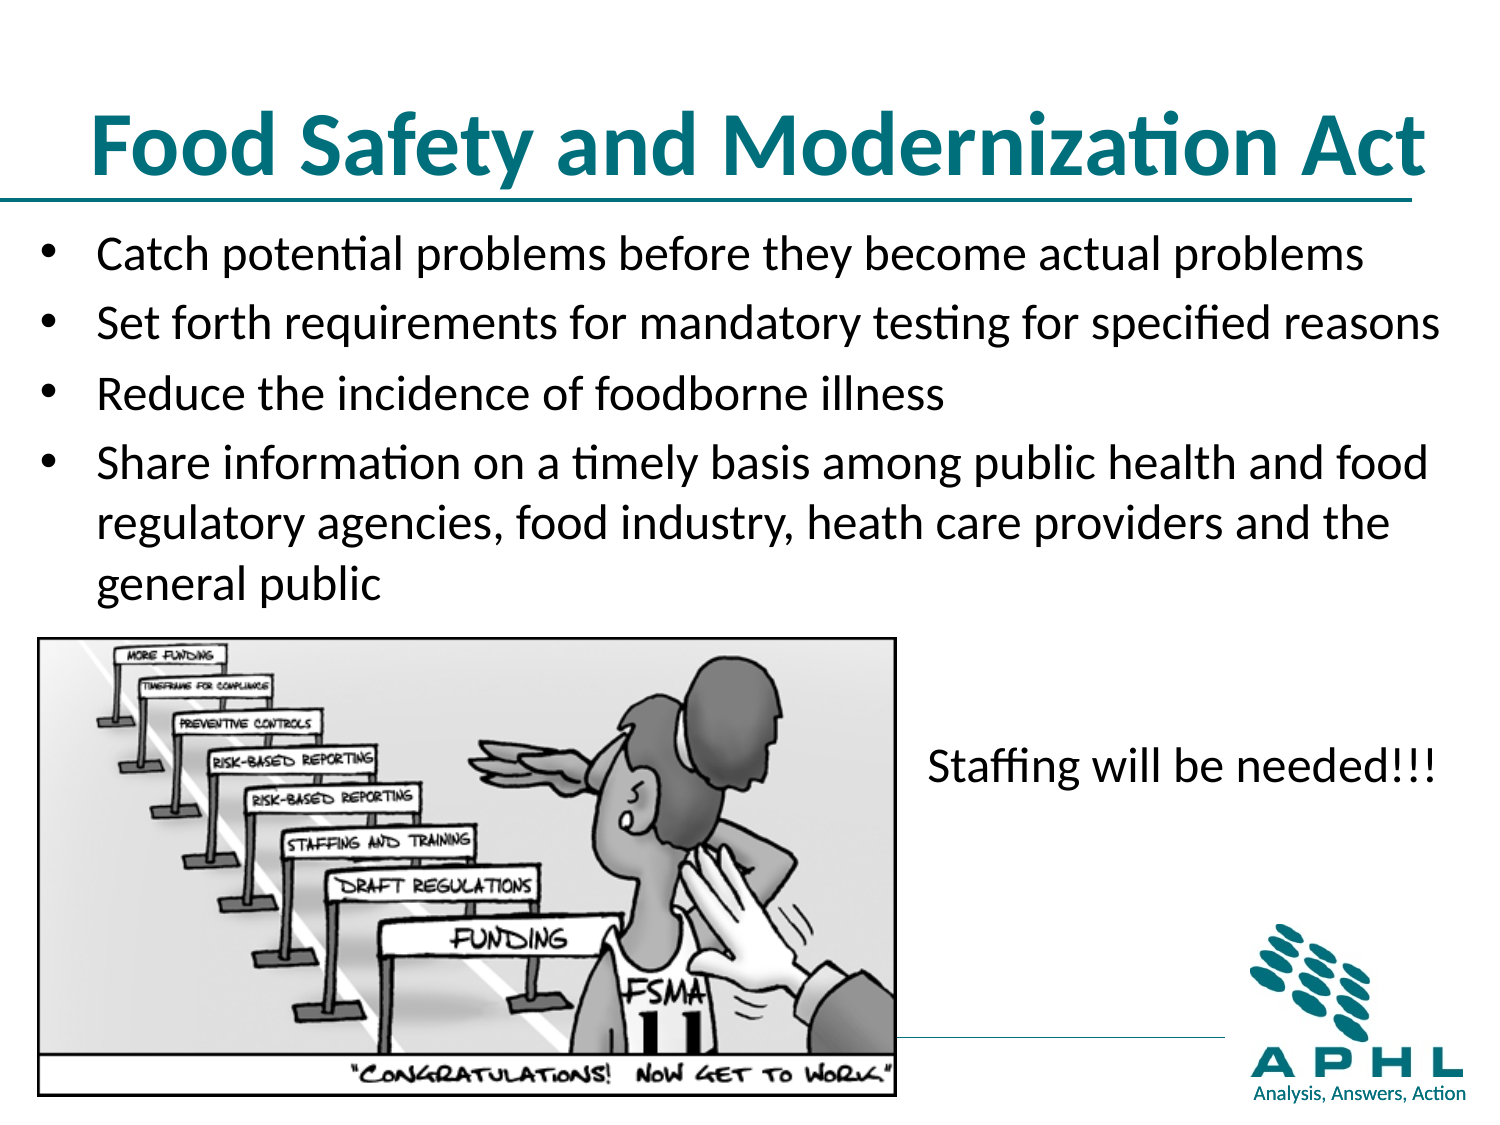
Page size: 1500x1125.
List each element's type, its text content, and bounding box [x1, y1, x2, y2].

picture [1250, 924, 1463, 1077]
text_box Staffing will be needed!!! [912, 724, 1463, 800]
picture [37, 637, 898, 1098]
title Food Safety and Modernization Act [74, 44, 1463, 212]
list Catch potential problems before they become actual problems Set forth requirements for mandatory testing for specified reasons Reduce the incidence of foodborne illness Share information on a timely basis among public health and food regulatory agencies, food industry, heath care providers and the general public [24, 212, 1488, 638]
